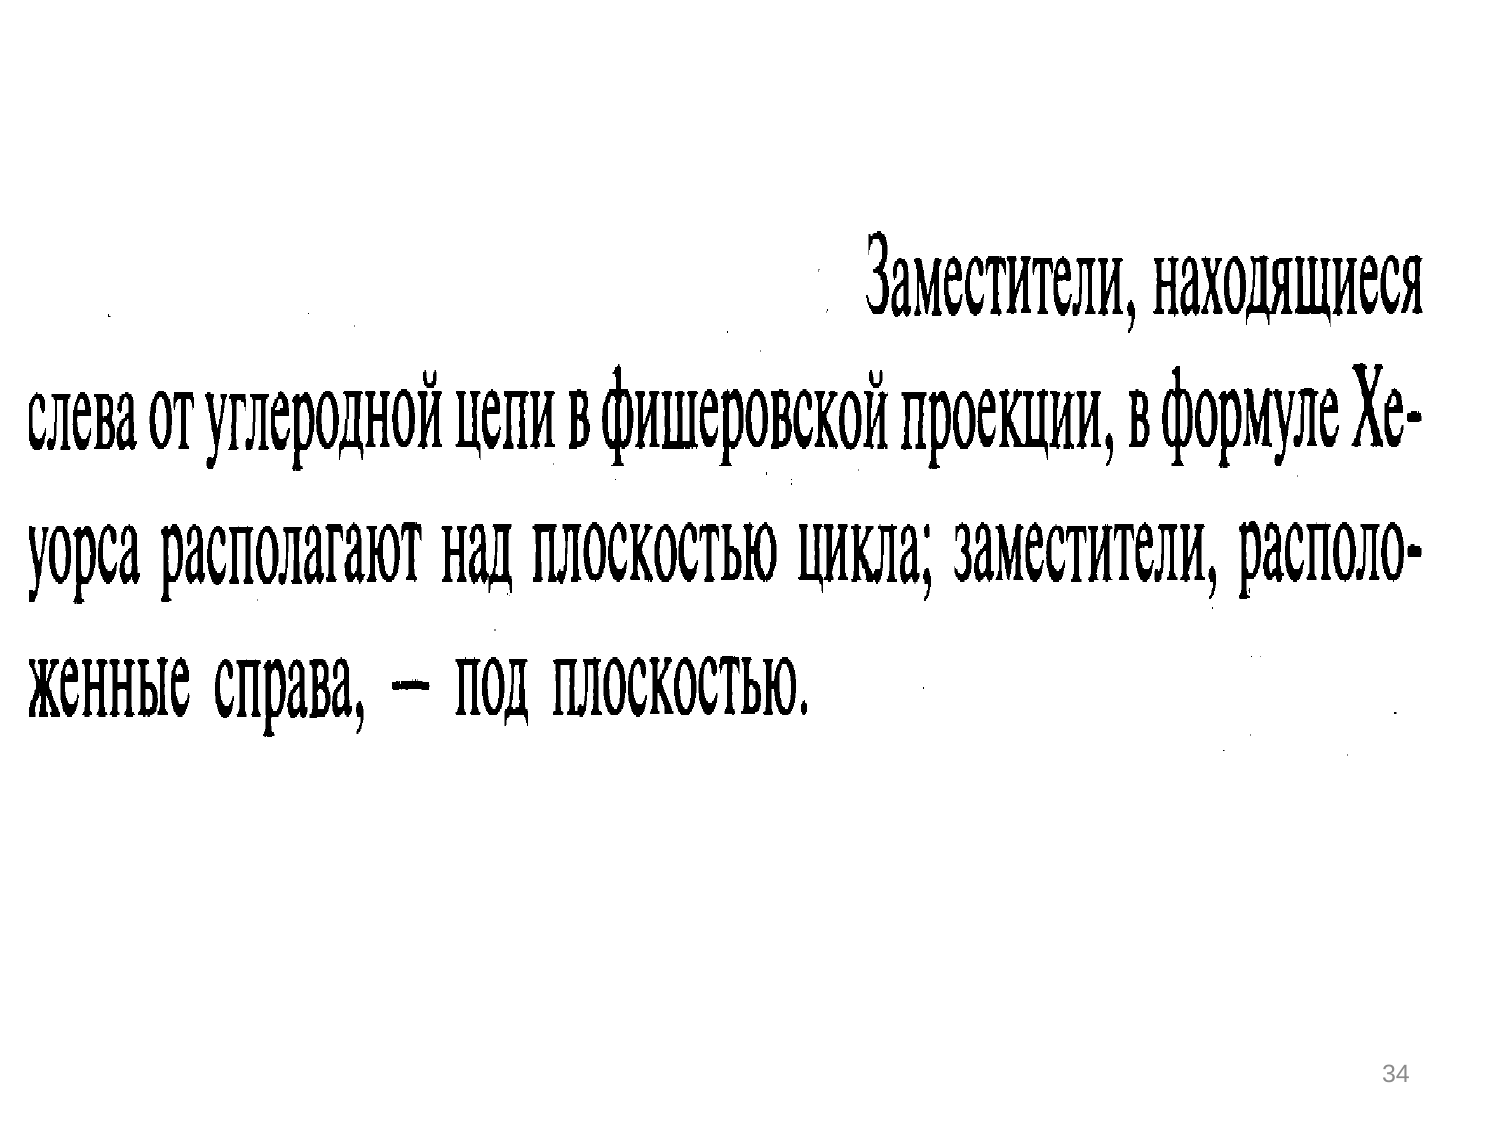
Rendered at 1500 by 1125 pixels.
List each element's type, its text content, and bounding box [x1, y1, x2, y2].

slide_number 34 [1074, 1042, 1425, 1103]
picture [29, 219, 1435, 769]
